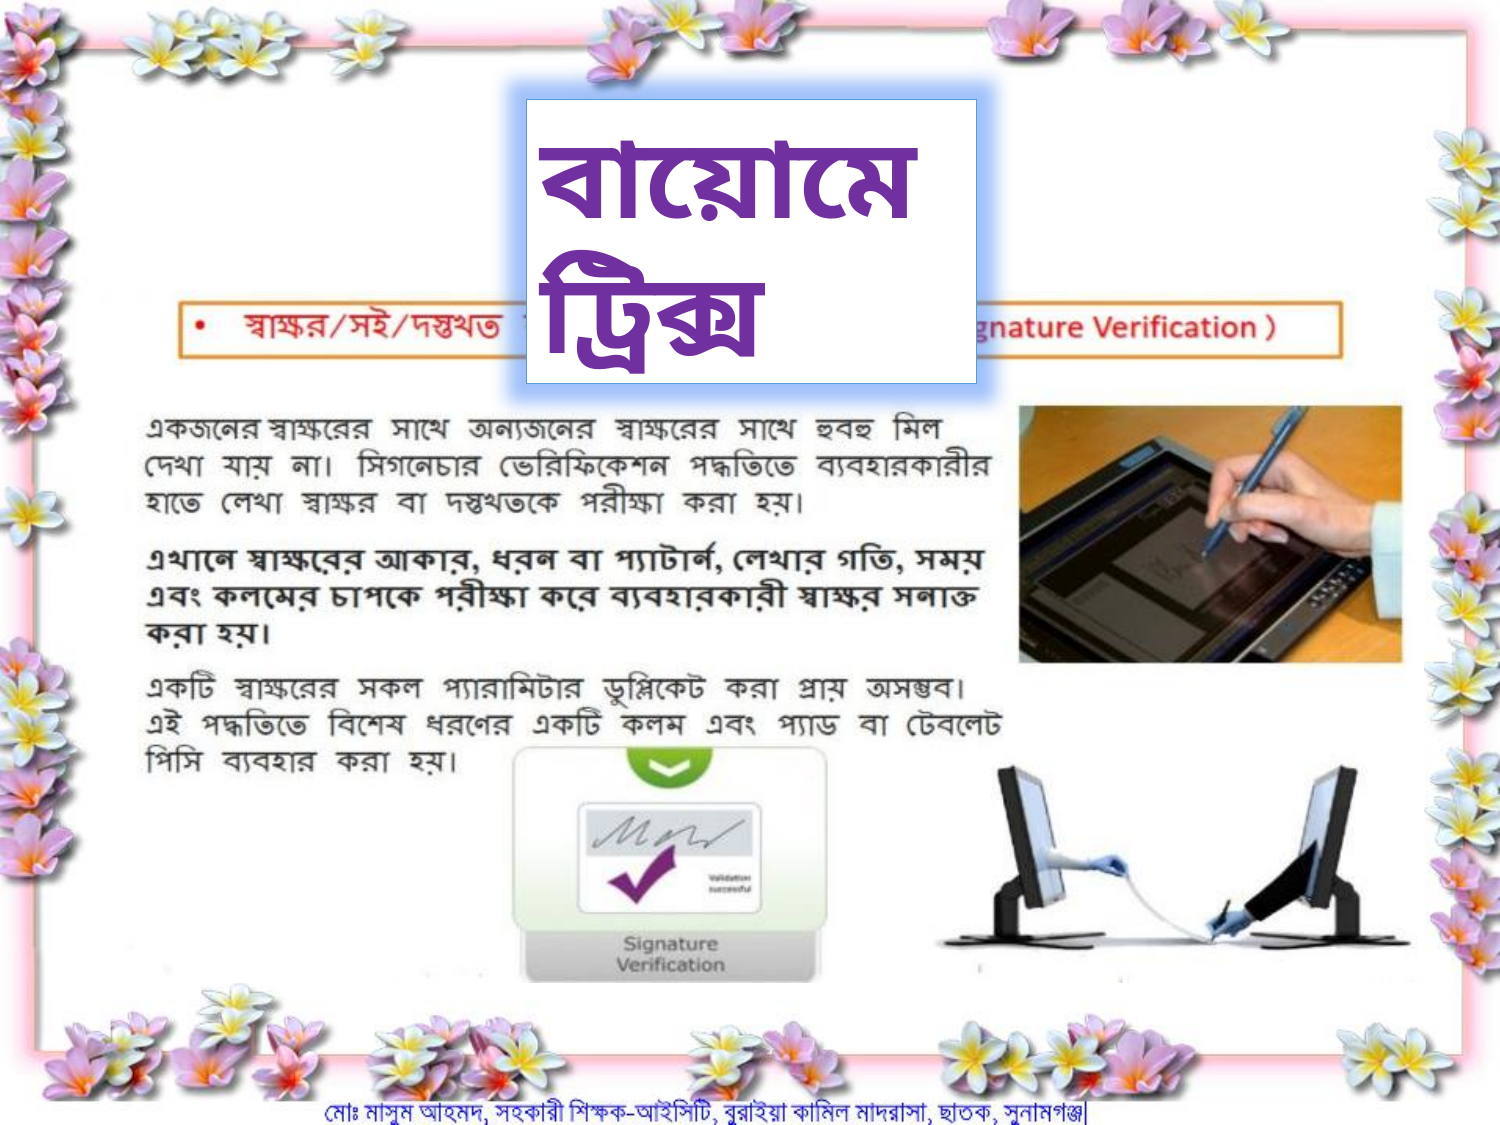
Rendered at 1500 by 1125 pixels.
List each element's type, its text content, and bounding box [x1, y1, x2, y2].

text_box বায়োমেট্রিক্স [526, 99, 977, 290]
picture [0, 0, 1500, 1125]
text_box বায়োমেট্রিক্স [526, 372, 977, 384]
